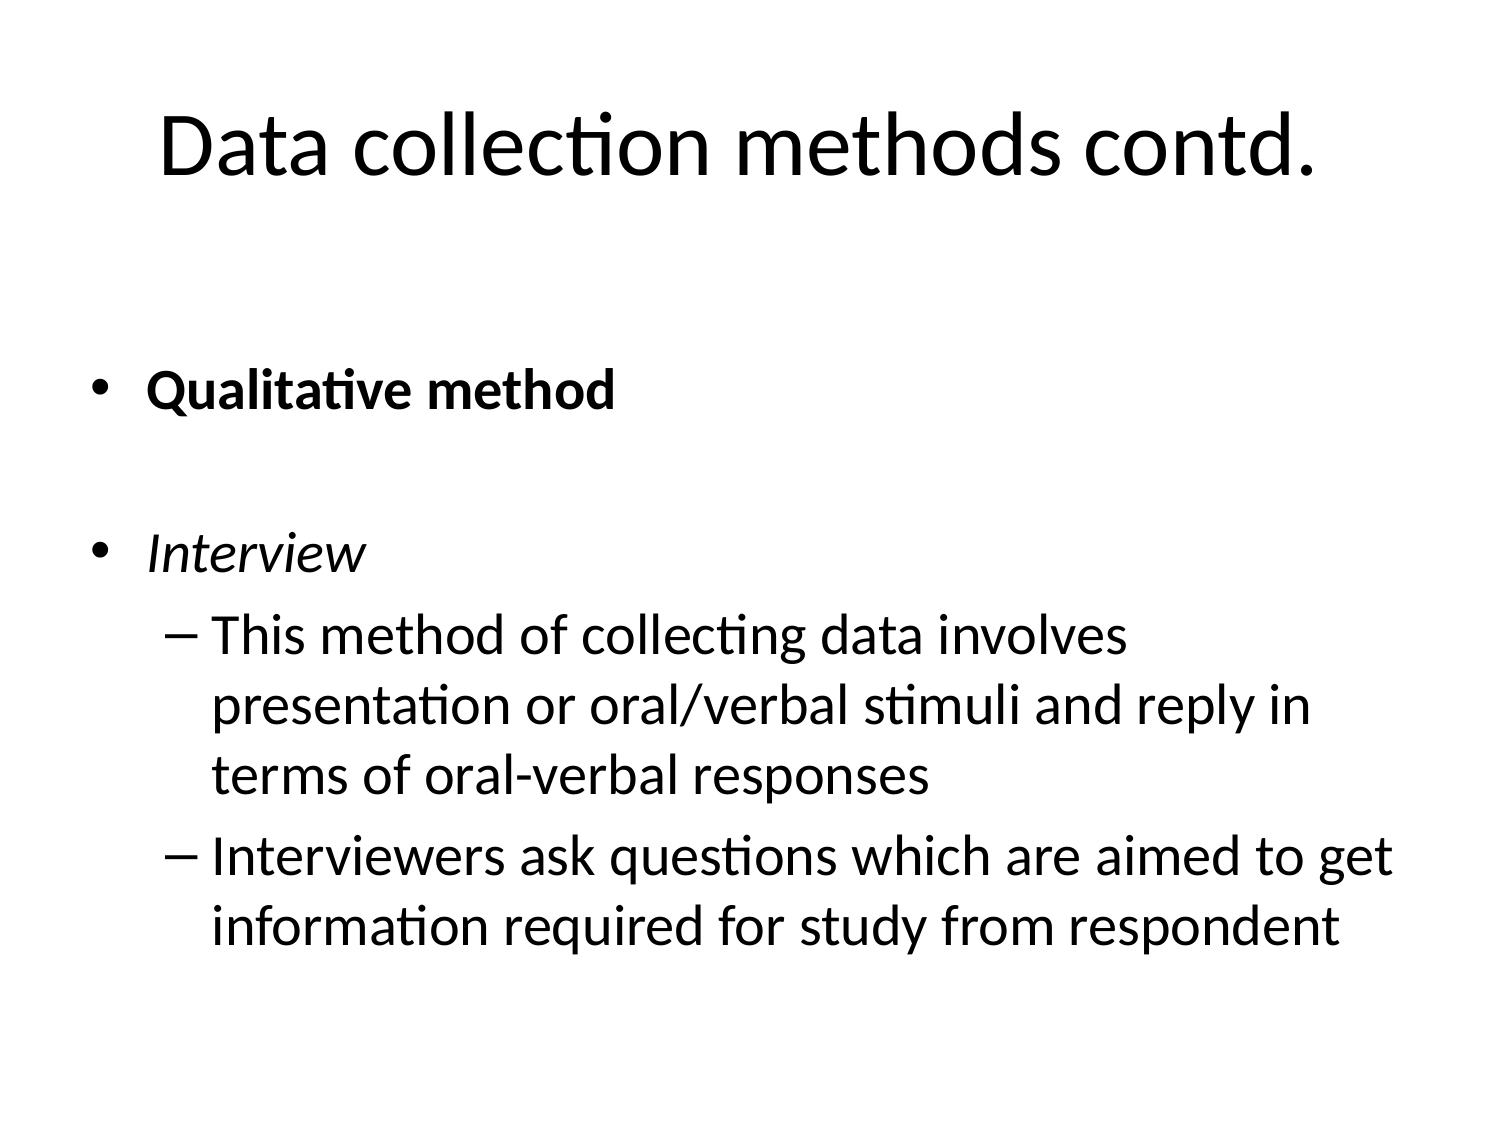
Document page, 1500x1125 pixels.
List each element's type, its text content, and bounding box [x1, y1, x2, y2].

title Data collection methods contd. [75, 45, 1425, 233]
list Qualitative method Interview This method of collecting data involves presentation or oral/verbal stimuli and reply in terms of oral-verbal responses Interviewers ask questions which are aimed to get information required for study from respondent [75, 262, 1425, 1125]
